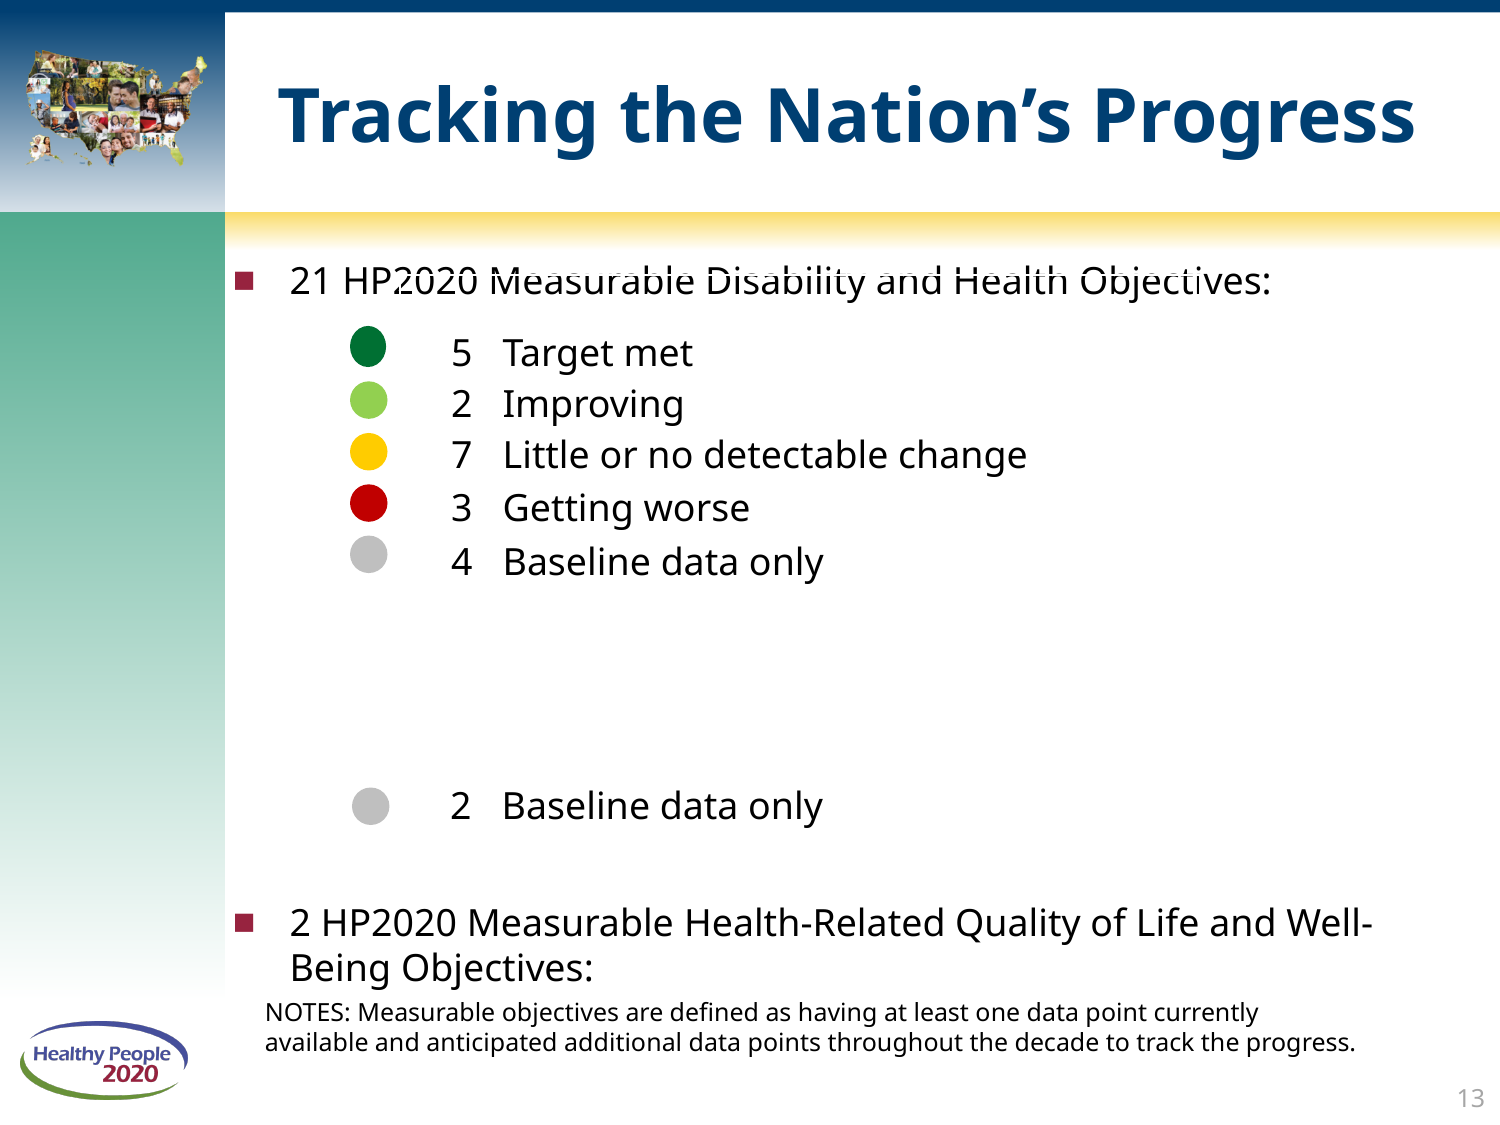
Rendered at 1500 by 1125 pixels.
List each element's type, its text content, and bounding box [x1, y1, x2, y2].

table_cell Target met [488, 329, 1199, 376]
text_box [350, 381, 388, 419]
table_cell 3 [401, 483, 487, 535]
title Tracking the Nation’s Progress [262, 24, 1489, 201]
table_cell 2 [401, 378, 487, 428]
table_header Baseline data only [488, 781, 1211, 828]
text_box 13 [1437, 1062, 1500, 1125]
table_cell Getting worse [488, 483, 1199, 535]
text_box [350, 484, 388, 522]
table_cell Baseline data only [488, 536, 1199, 588]
table_cell 4 [401, 536, 487, 588]
text_box NOTES: Measurable objectives are defined as having at least one data point currently available and anticipated additional data points throughout the decade to track the progress. [249, 989, 1375, 1100]
picture [20, 1021, 188, 1100]
table_cell 7 [401, 429, 487, 481]
table_header [488, 276, 1199, 323]
table_header 2 [400, 781, 486, 828]
text_box [350, 325, 387, 368]
picture [24, 50, 208, 169]
text_box [350, 535, 388, 574]
table_cell 5 [401, 329, 487, 376]
text_box [351, 787, 390, 826]
text_box [350, 432, 388, 471]
table_cell Improving [488, 378, 1199, 428]
table_header [401, 276, 487, 323]
list 21 HP2020 Measurable Disability and Health Objectives: 2 HP2020 Measurable Health-Related Quality of Life and Well-Being Objectives: [217, 249, 1463, 866]
table_cell Little or no detectable change [488, 429, 1199, 481]
